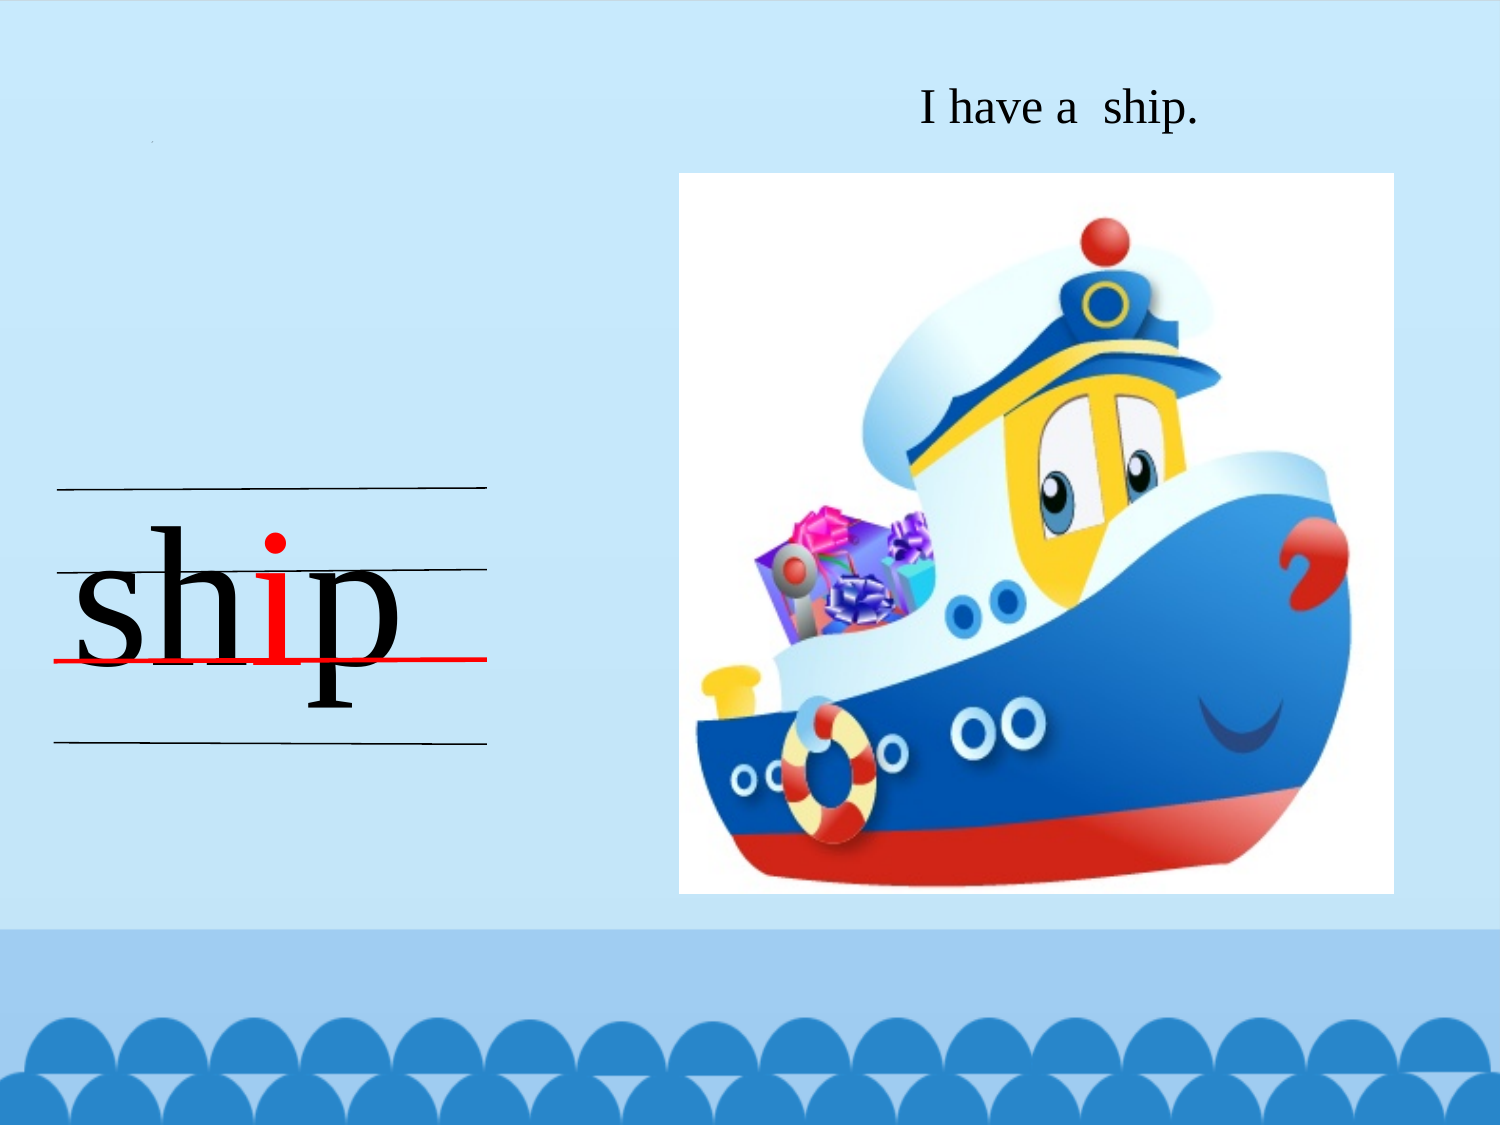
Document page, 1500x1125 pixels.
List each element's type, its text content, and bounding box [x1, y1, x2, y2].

picture [0, 0, 1500, 1125]
text_box I have a ship. [904, 66, 1215, 141]
text_box ship [56, 457, 487, 713]
